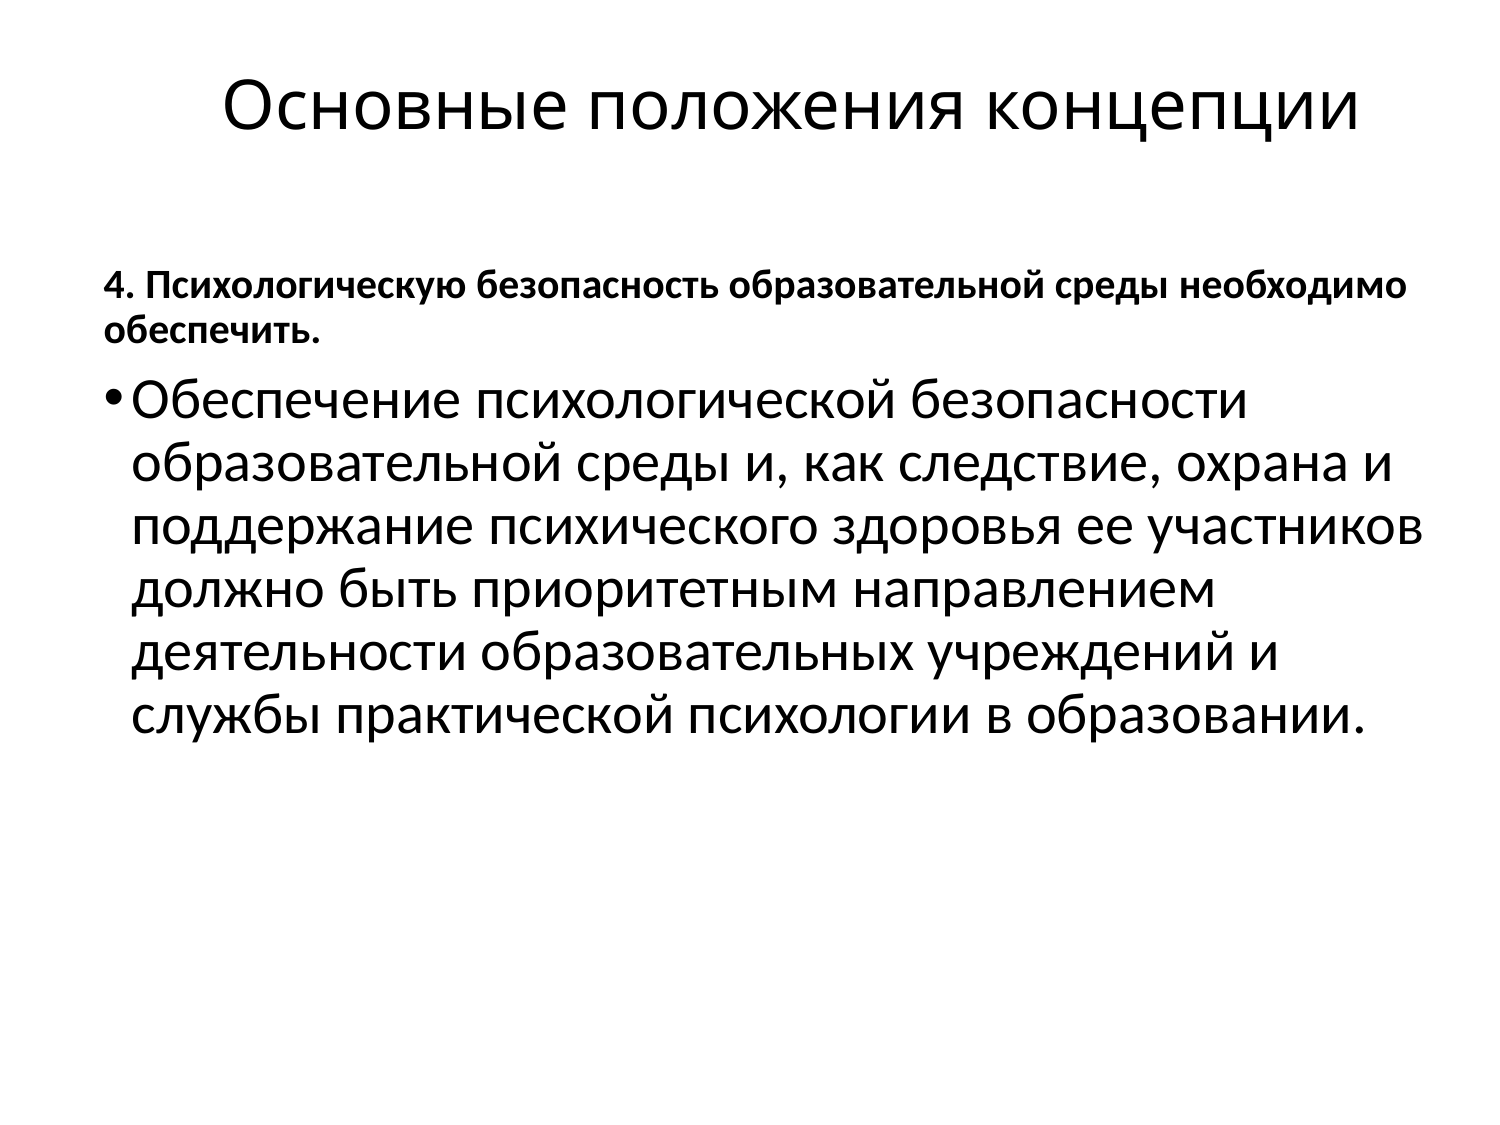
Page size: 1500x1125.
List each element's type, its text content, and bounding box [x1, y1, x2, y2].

title Основные положения концепции [206, 42, 1400, 173]
list 4. Психологическую безопасность образовательной среды необходимо обеспечить. Обеспечение психологической безопасности образовательной среды и, как следствие, охрана и поддержание психического здоровья ее участников должно быть приоритетным направлением деятельности образовательных учреждений и службы практической психологии в образовании. [88, 255, 1459, 970]
